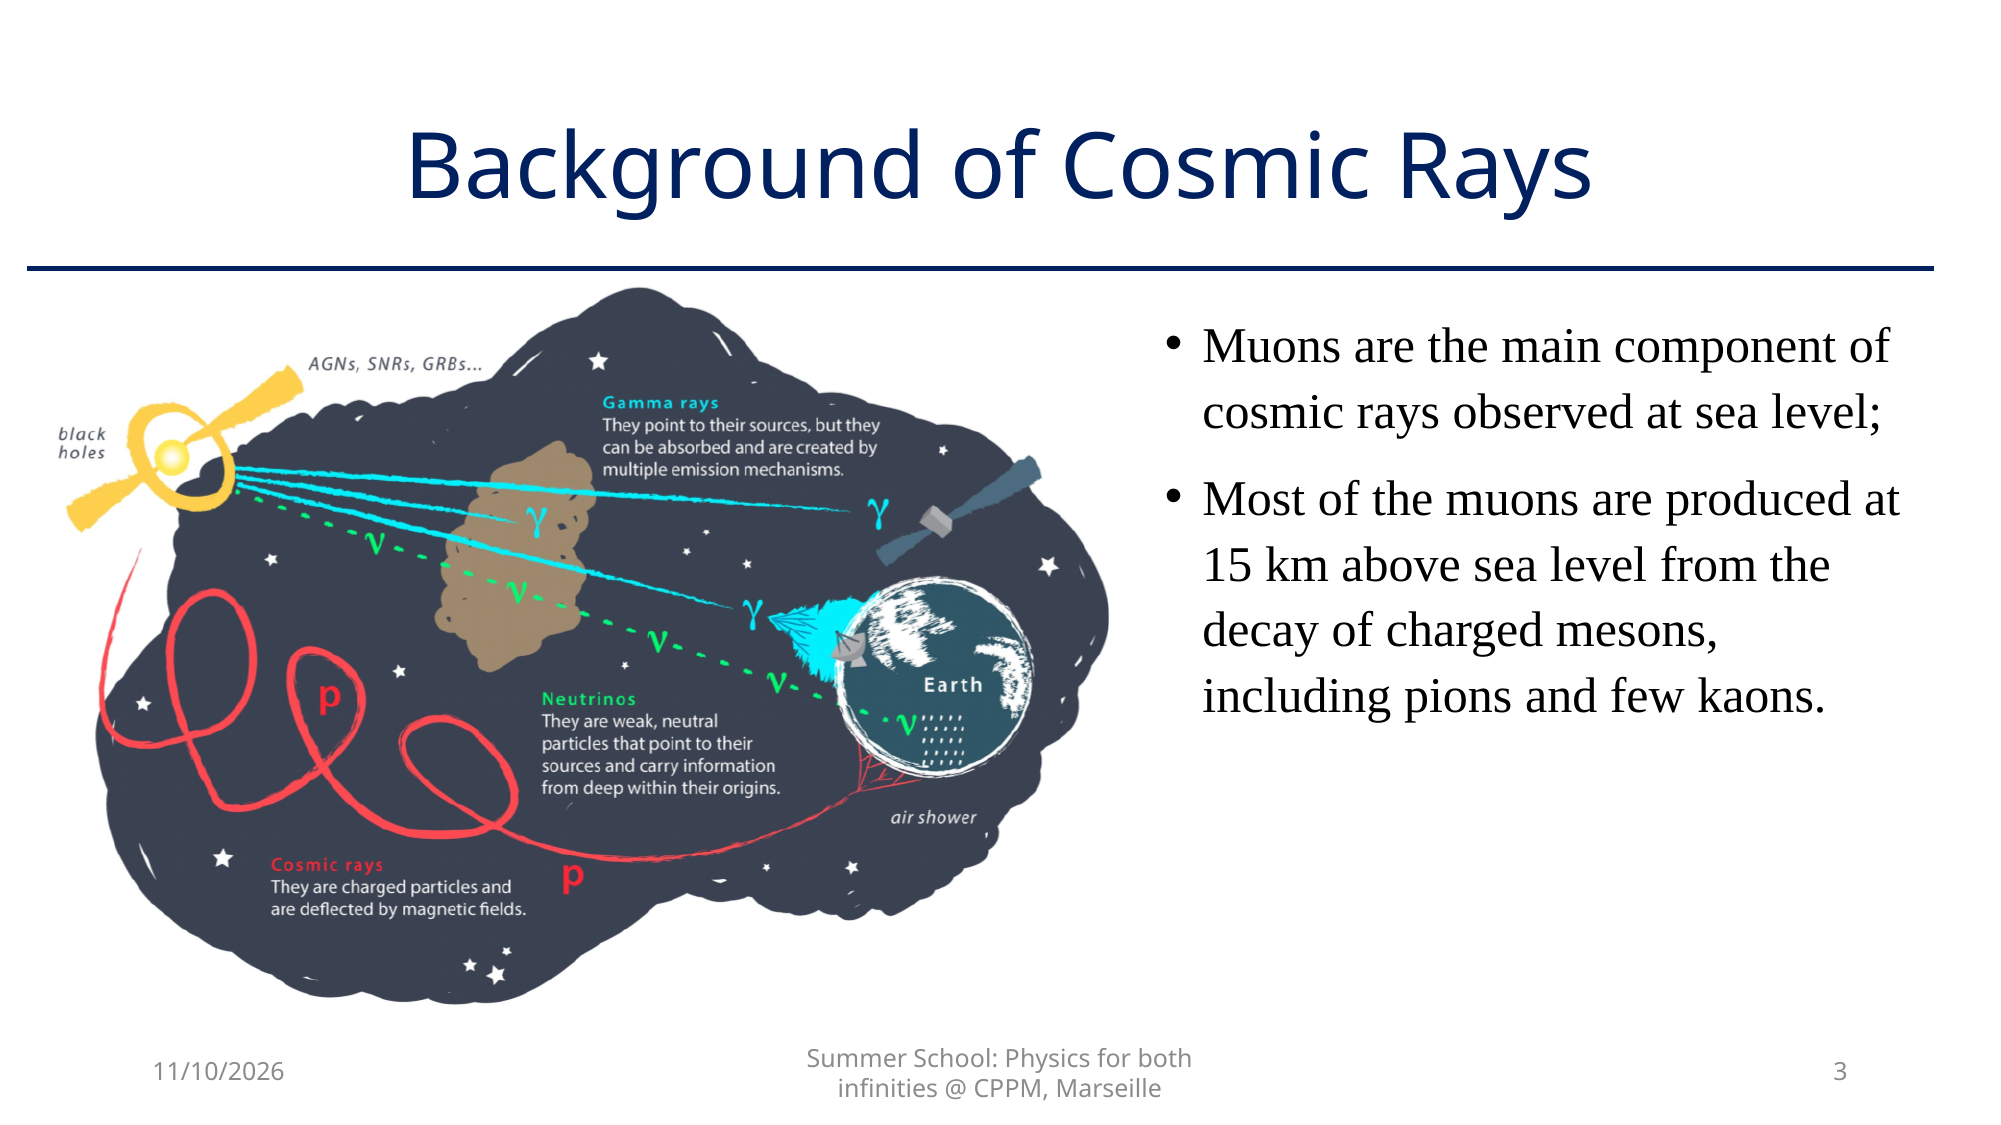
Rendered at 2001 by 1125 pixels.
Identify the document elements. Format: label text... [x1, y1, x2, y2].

slide_number 3 [1412, 1042, 1863, 1103]
footer Summer School: Physics for both infinities @ CPPM, Marseille [749, 1042, 1251, 1103]
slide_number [137, 1042, 588, 1103]
picture [42, 282, 1133, 1029]
text_box Background of Cosmic Rays [324, 75, 1675, 263]
